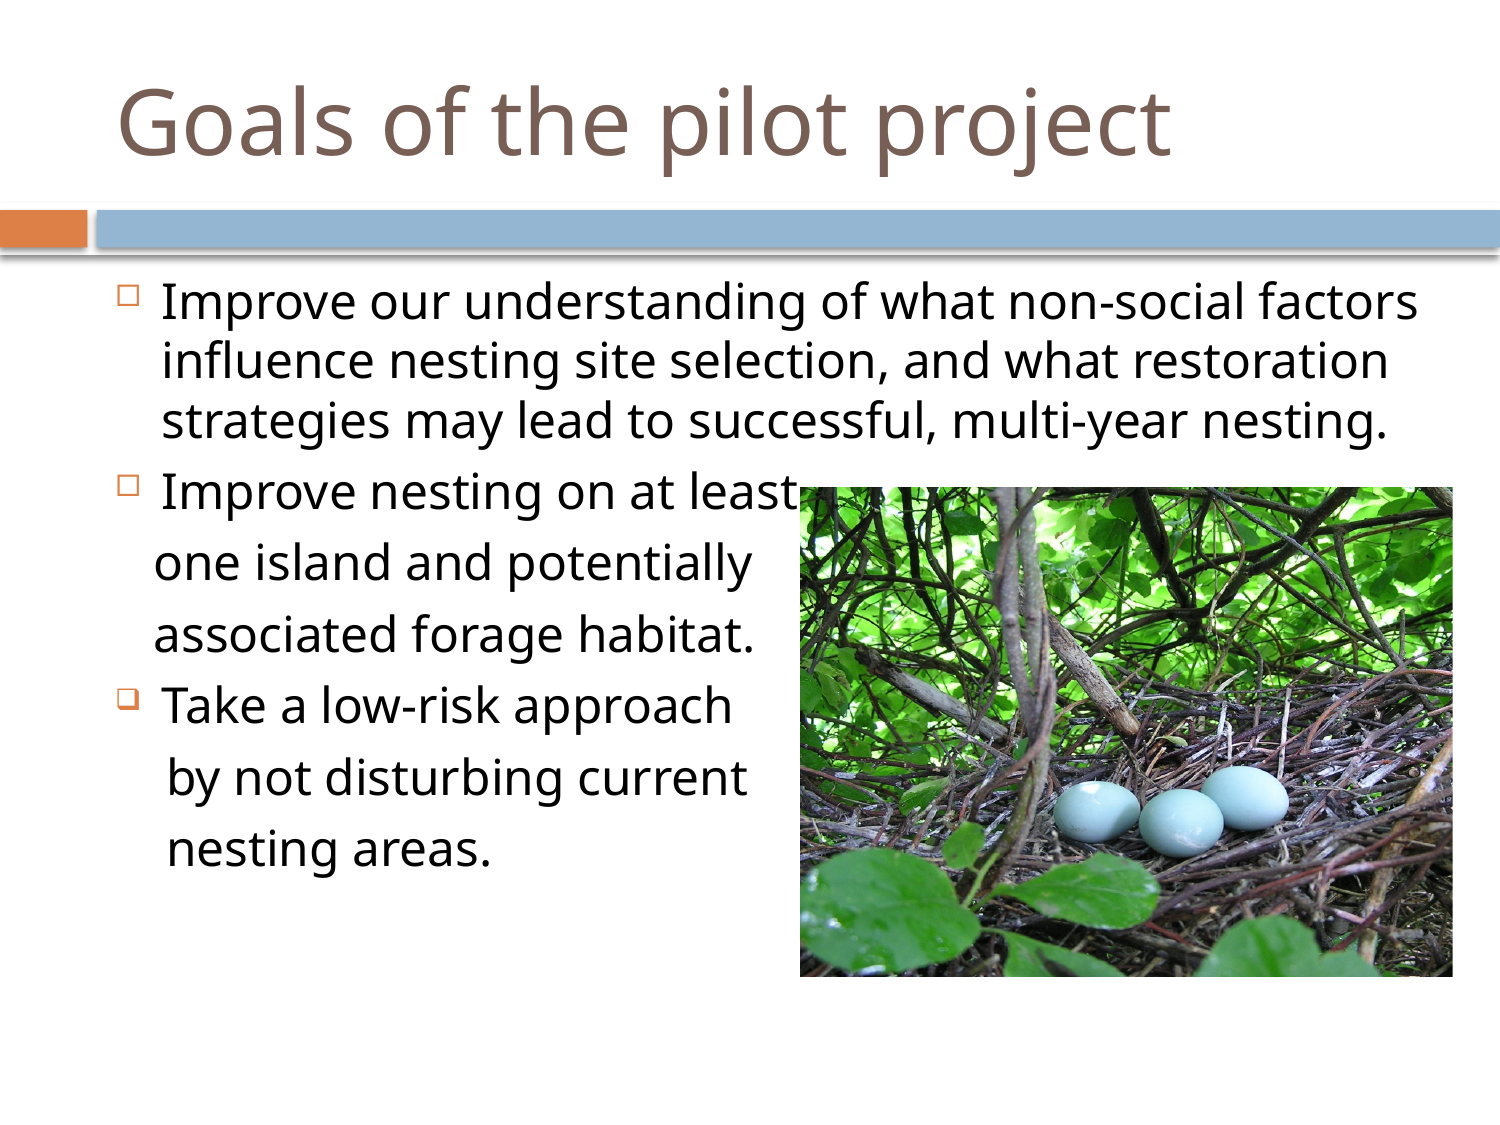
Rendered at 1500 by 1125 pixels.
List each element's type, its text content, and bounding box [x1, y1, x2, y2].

list Improve our understanding of what non-social factors influence nesting site selection, and what restoration strategies may lead to successful, multi-year nesting. Improve nesting on at least one island and potentially associated forage habitat. Take a low-risk approach by not disturbing current nesting areas. [100, 262, 1438, 1000]
title Goals of the pilot project [100, 37, 1438, 200]
picture [799, 487, 1453, 978]
